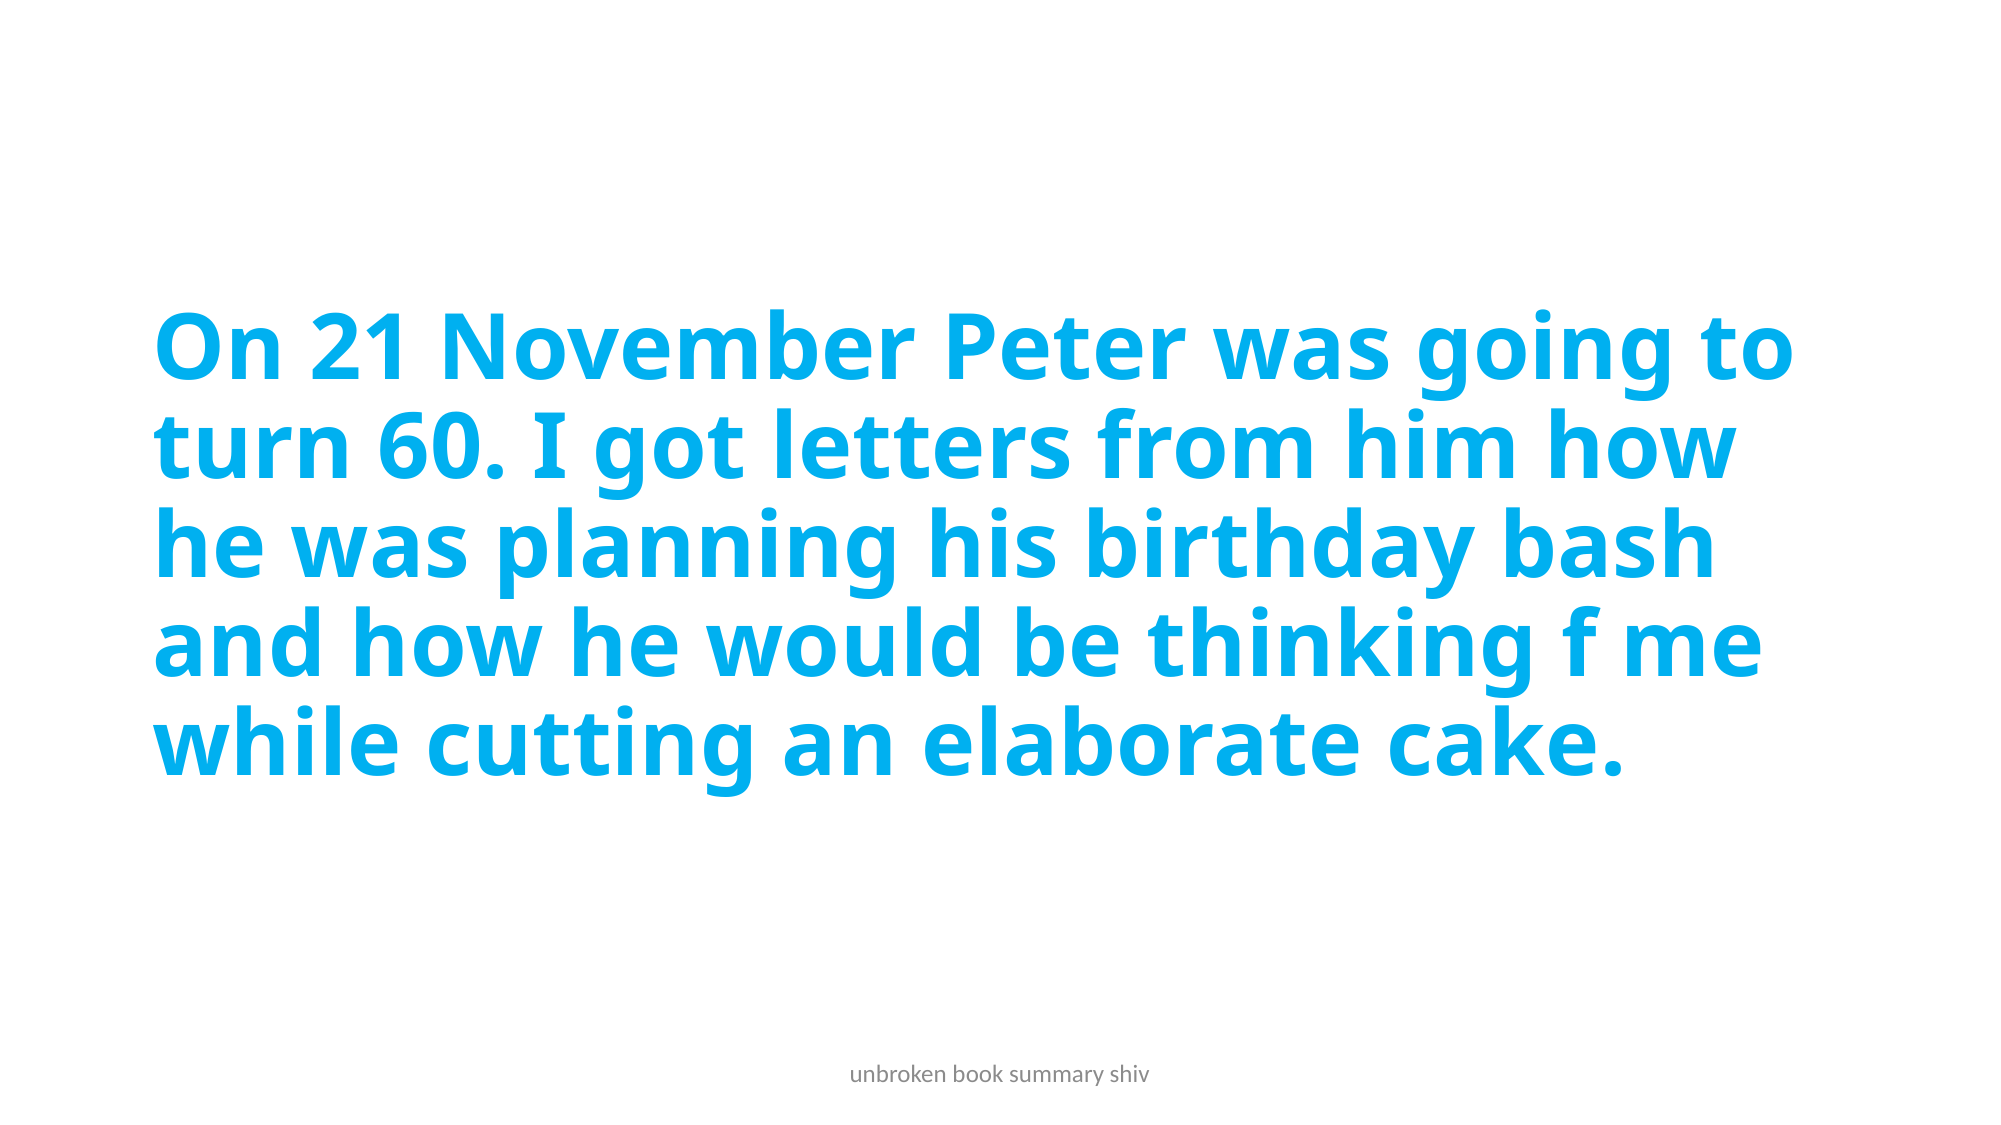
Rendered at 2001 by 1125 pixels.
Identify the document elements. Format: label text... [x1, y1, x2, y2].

title On 21 November Peter was going to turn 60. I got letters from him how he was planning his birthday bash and how he would be thinking f me while cutting an elaborate cake. [137, 59, 1863, 1036]
footer unbroken book summary shiv [662, 1042, 1338, 1103]
